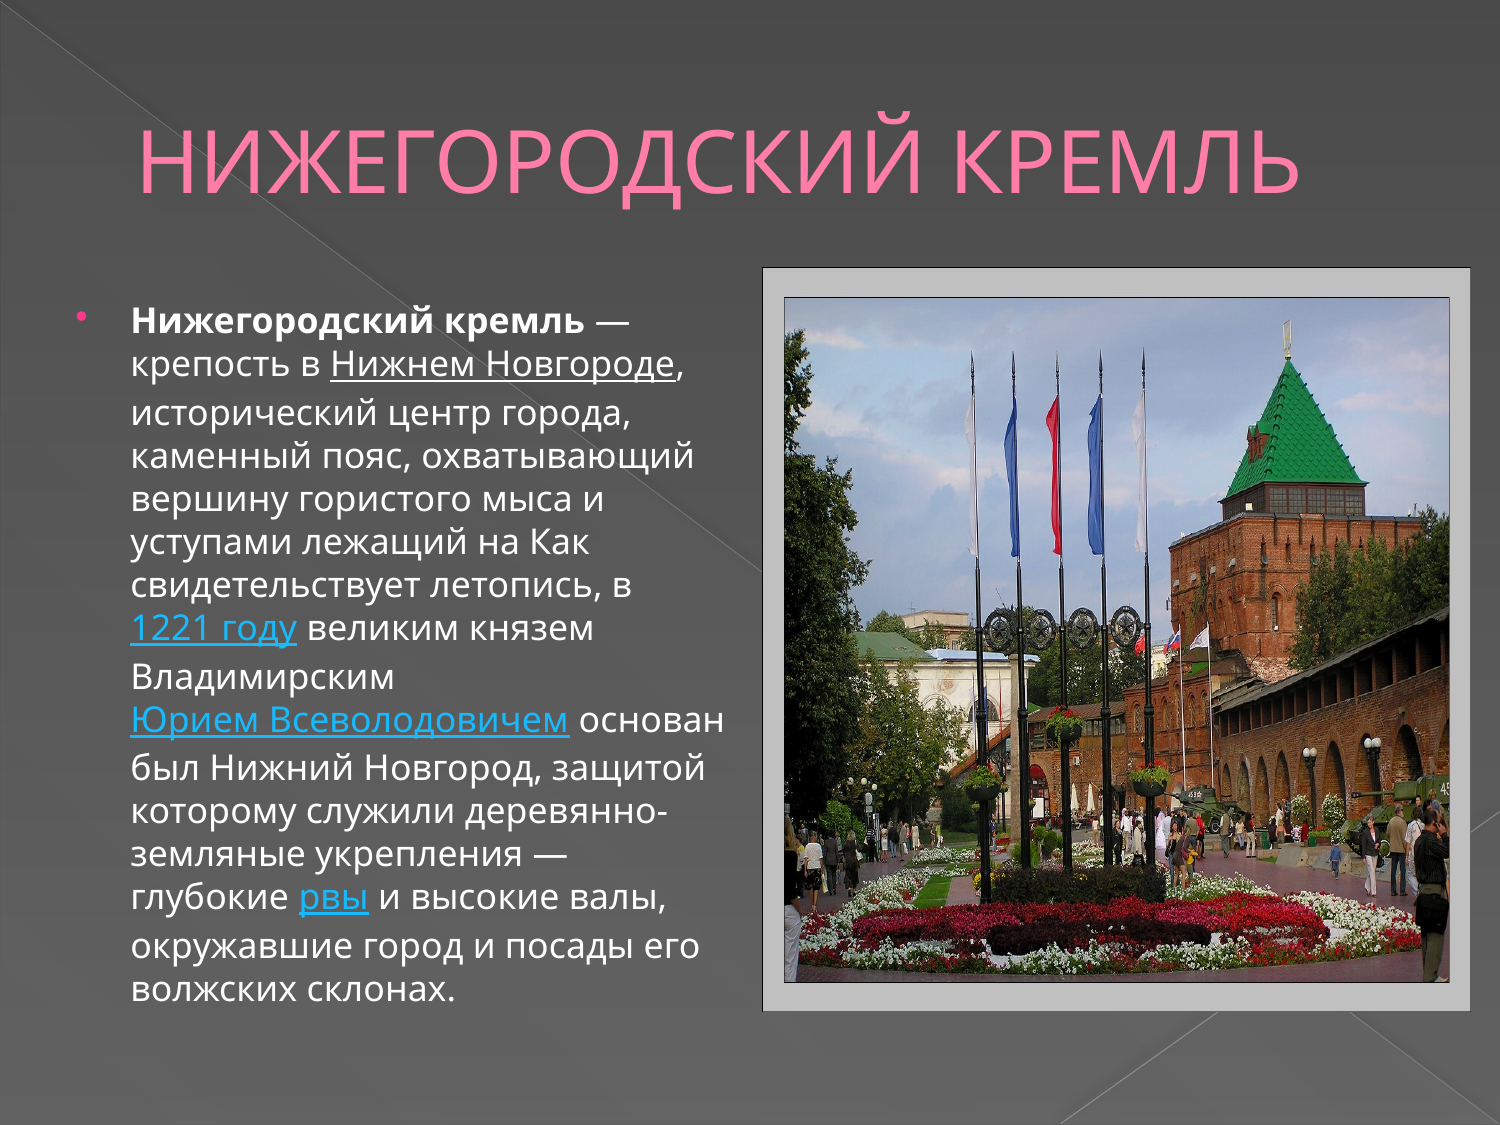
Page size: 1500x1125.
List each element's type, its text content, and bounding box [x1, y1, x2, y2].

list Нижегородский кремль — крепость в Нижнем Новгороде, исторический центр города, каменный пояс, охватывающий вершину гористого мыса и уступами лежащий на Как свидетельствует летопись, в 1221 году великим князем Владимирским Юрием Всеволодовичем основан был Нижний Новгород, защитой которому служили деревянно-земляные укрепления — глубокие рвы и высокие валы, окружавшие город и посады его волжских склонах. [53, 290, 750, 1034]
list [762, 266, 1471, 1012]
title НИЖЕГОРОДСКИЙ КРЕМЛЬ [75, 43, 1425, 274]
